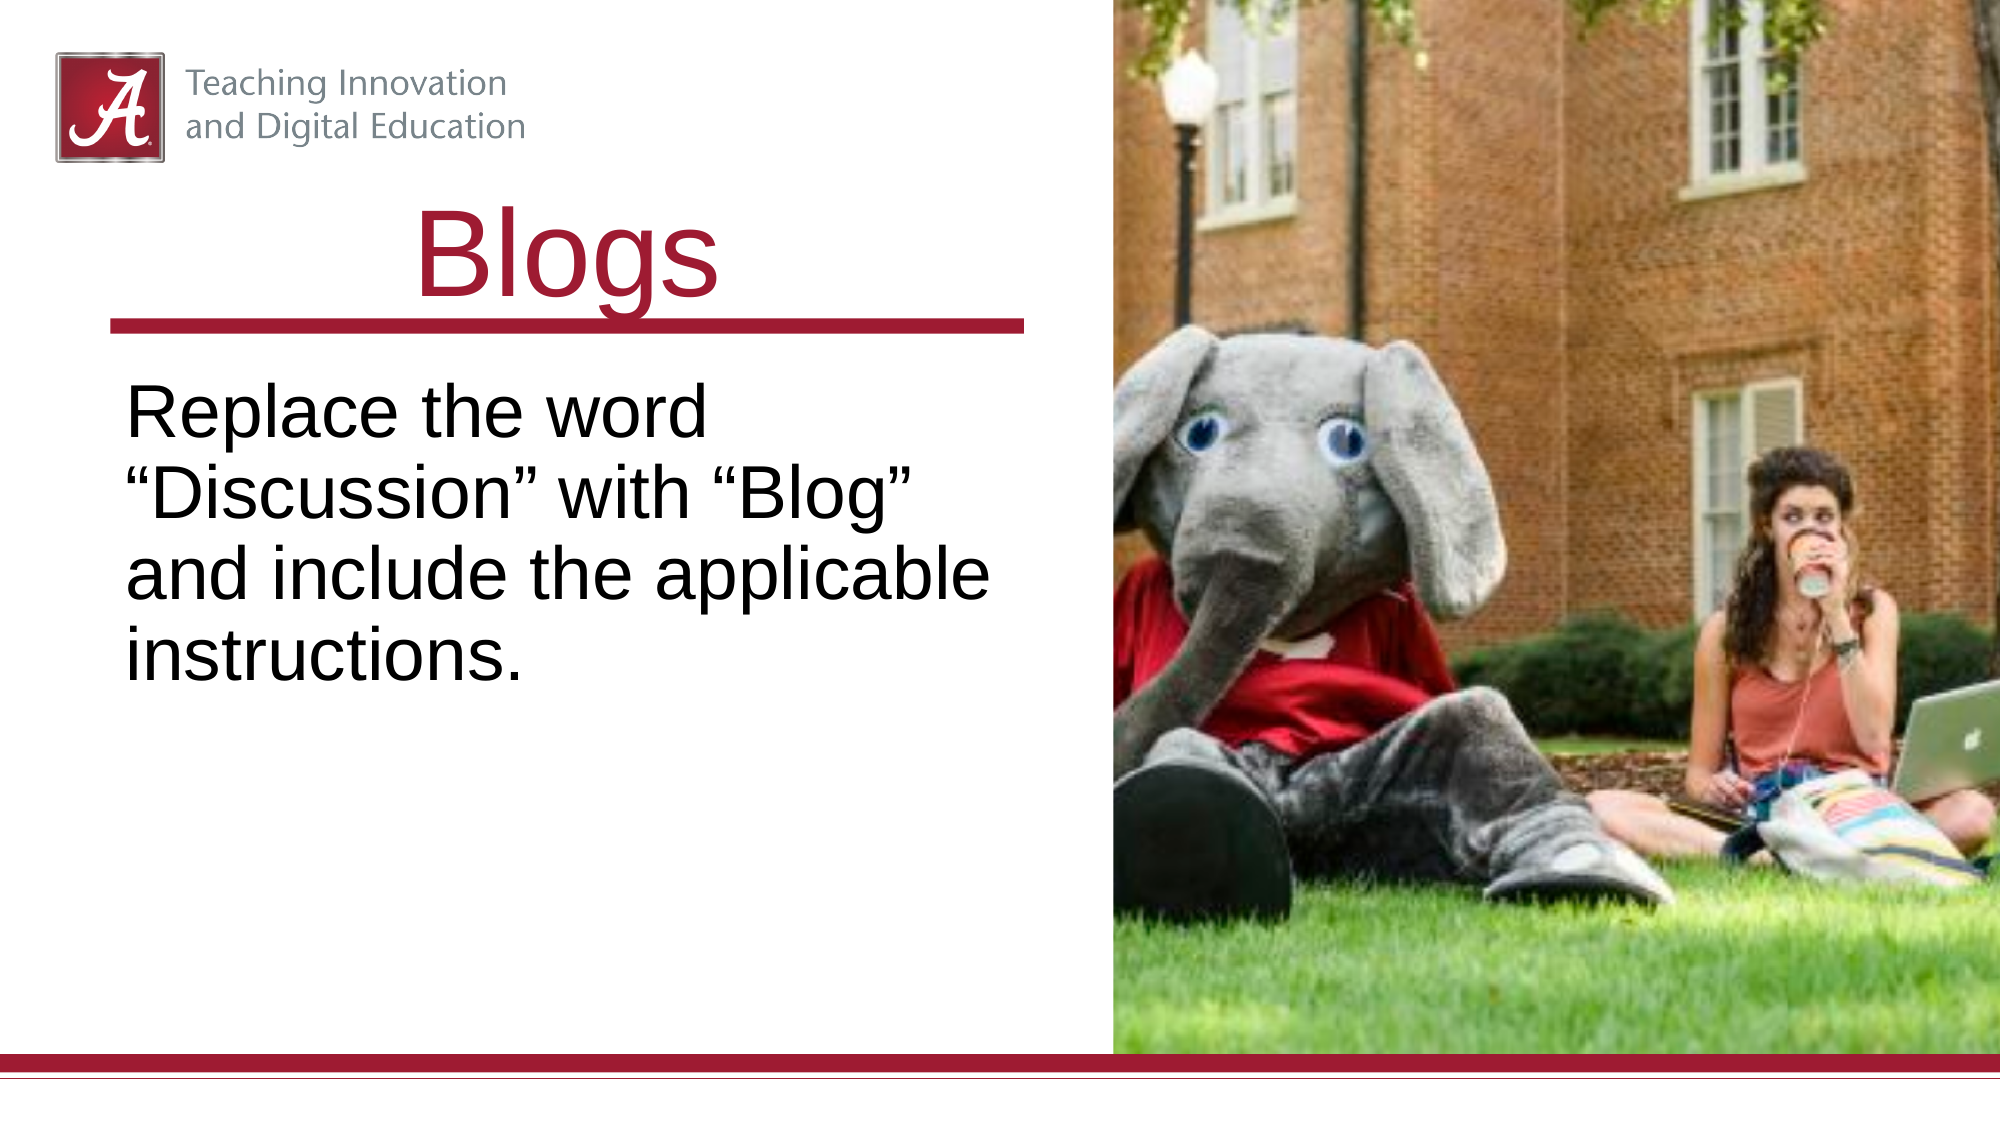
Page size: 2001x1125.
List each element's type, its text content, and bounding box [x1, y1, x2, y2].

text_box [0, 1053, 2000, 1073]
text_box [109, 317, 1025, 335]
picture [1113, 0, 2000, 1054]
list Replace the word “Discussion” with “Blog” and include the applicable instructions. [110, 364, 1024, 999]
picture [55, 52, 524, 163]
title Blogs [110, 181, 1024, 317]
